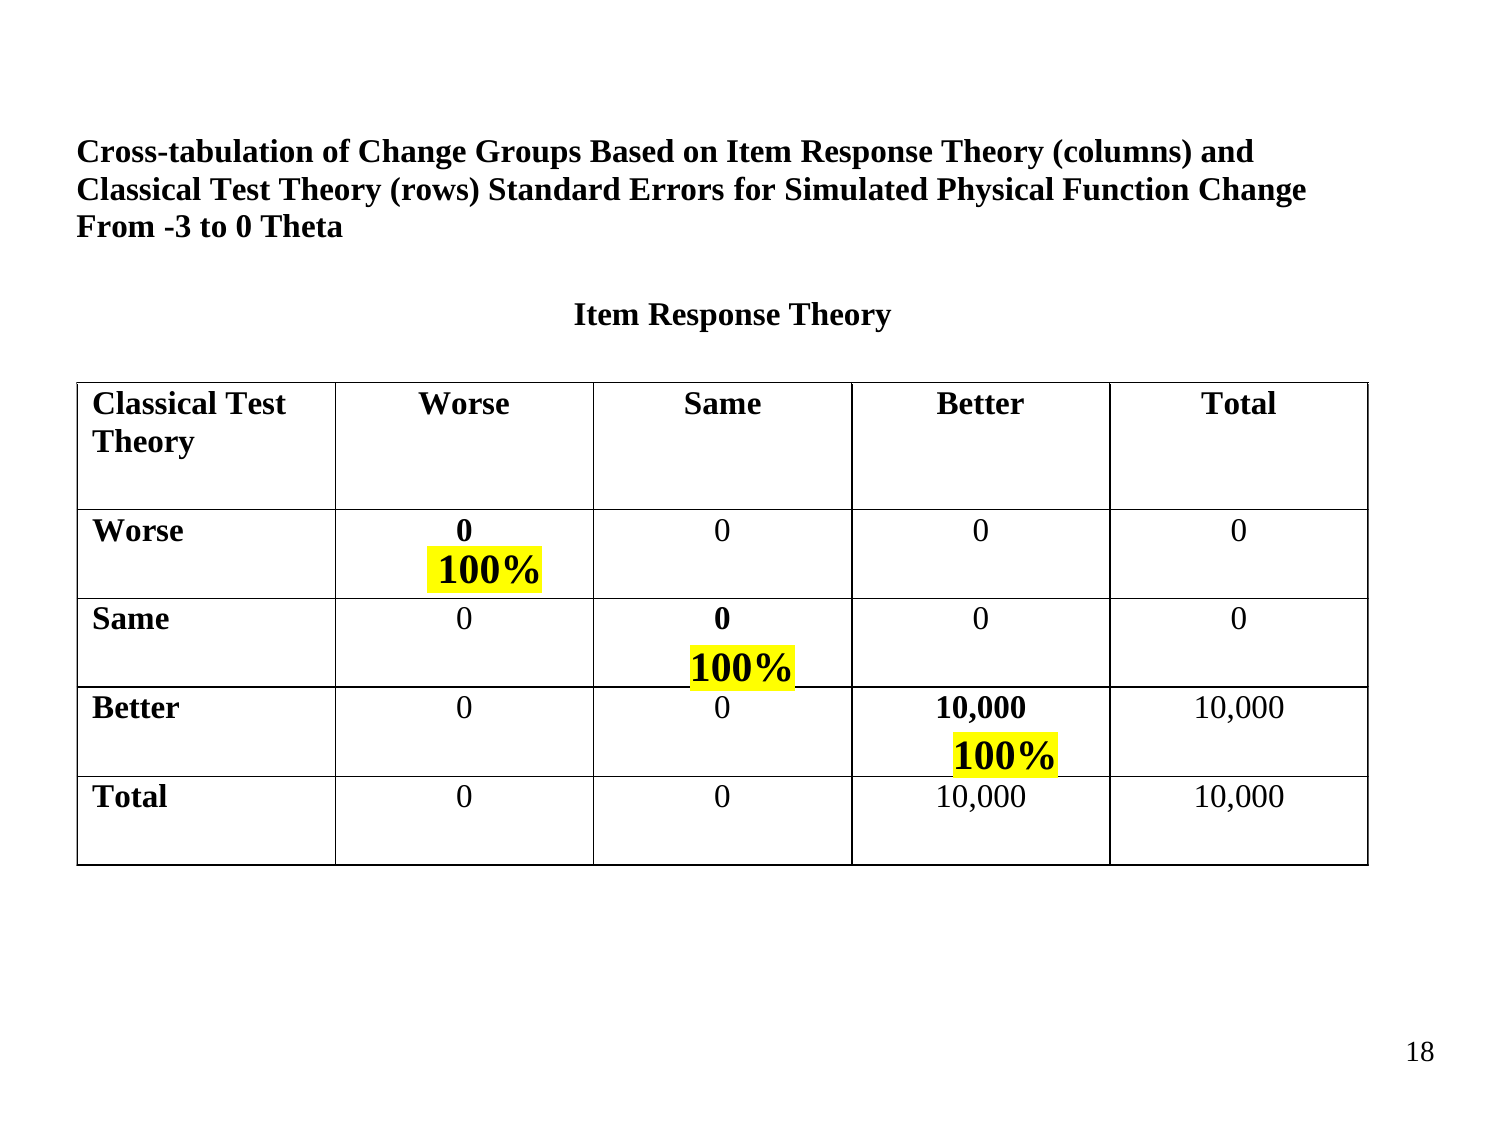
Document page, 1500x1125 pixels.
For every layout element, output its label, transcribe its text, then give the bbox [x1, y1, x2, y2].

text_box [76, 130, 1369, 958]
slide_number 18 [1209, 1024, 1451, 1103]
